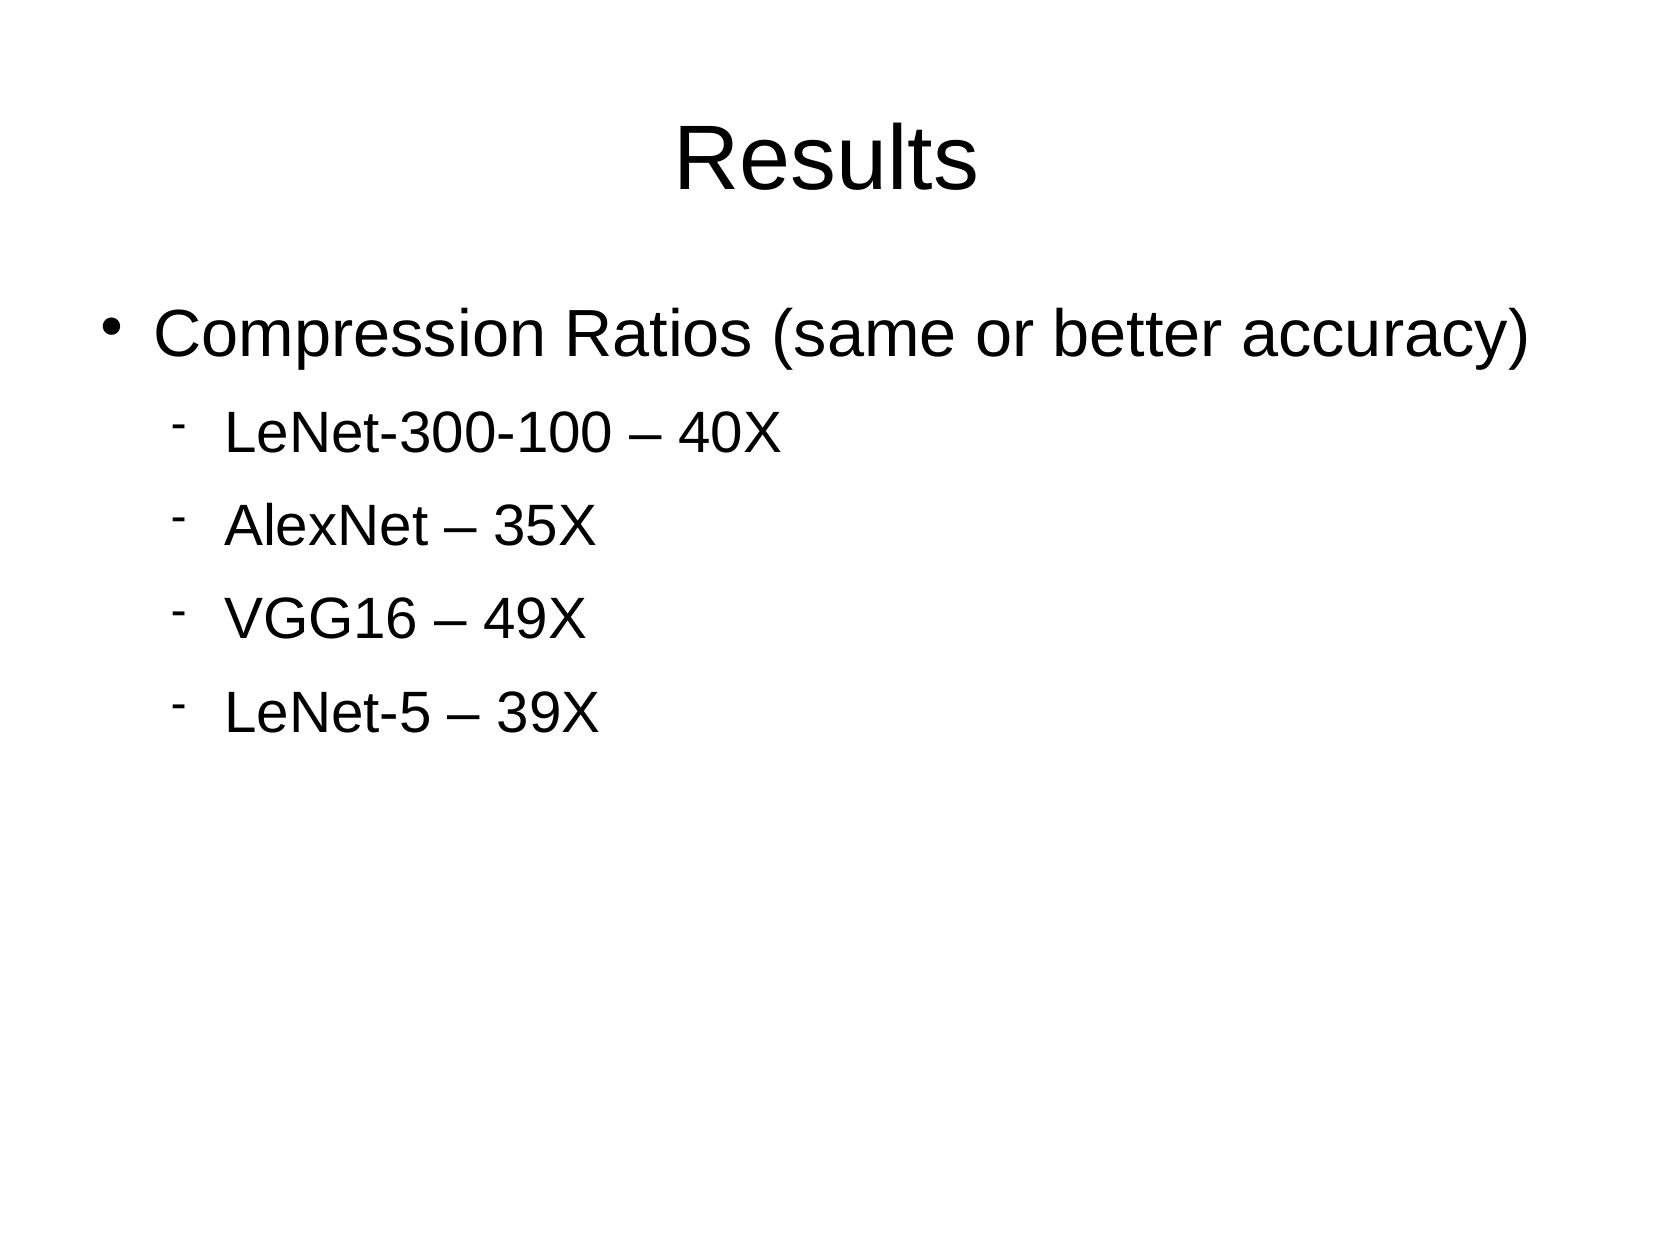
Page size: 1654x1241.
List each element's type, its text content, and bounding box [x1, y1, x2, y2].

text_box Compression Ratios (same or better accuracy) LeNet-300-100 – 40X AlexNet – 35X VGG16 – 49X LeNet-5 – 39X [82, 290, 1571, 1010]
text_box Results [82, 49, 1571, 257]
